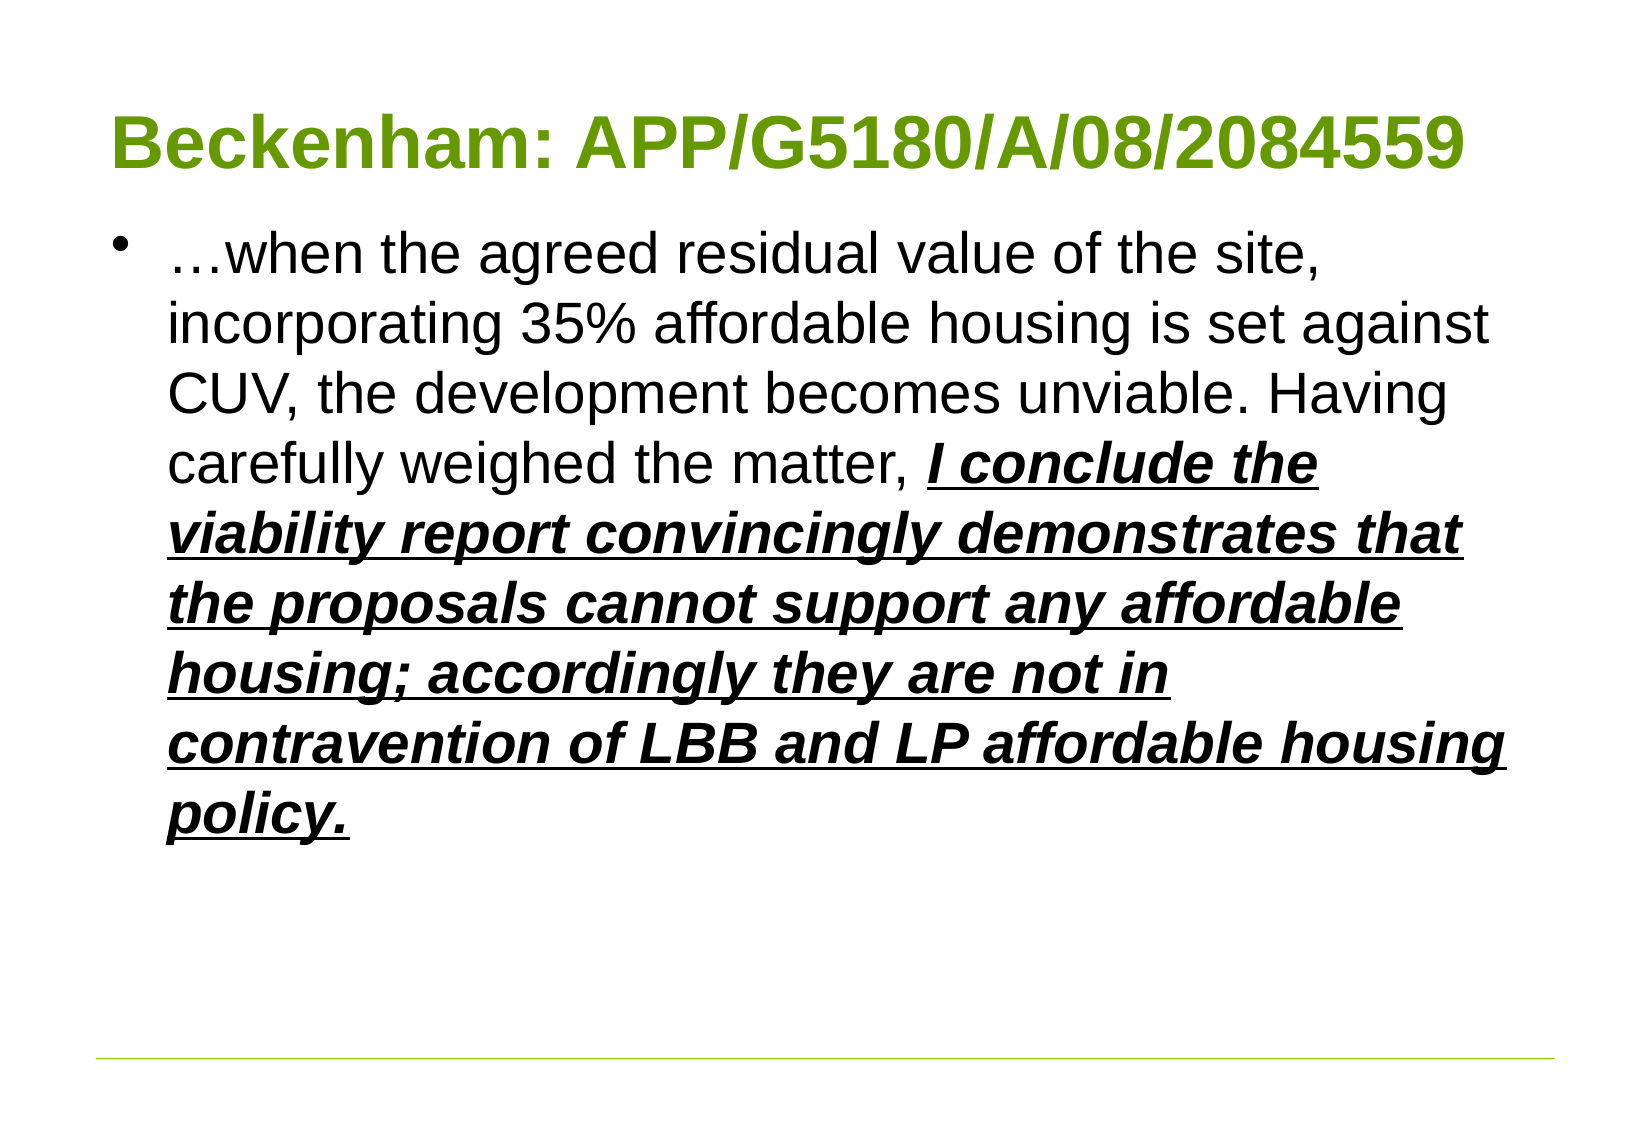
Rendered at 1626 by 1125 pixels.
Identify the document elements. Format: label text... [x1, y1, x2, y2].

title Beckenham: APP/G5180/A/08/2084559 [95, 45, 1559, 208]
list …when the agreed residual value of the site, incorporating 35% affordable housing is set against CUV, the development becomes unviable. Having carefully weighed the matter, I conclude the viability report convincingly demonstrates that the proposals cannot support any affordable housing; accordingly they are not in contravention of LBB and LP affordable housing policy. [95, 208, 1559, 951]
